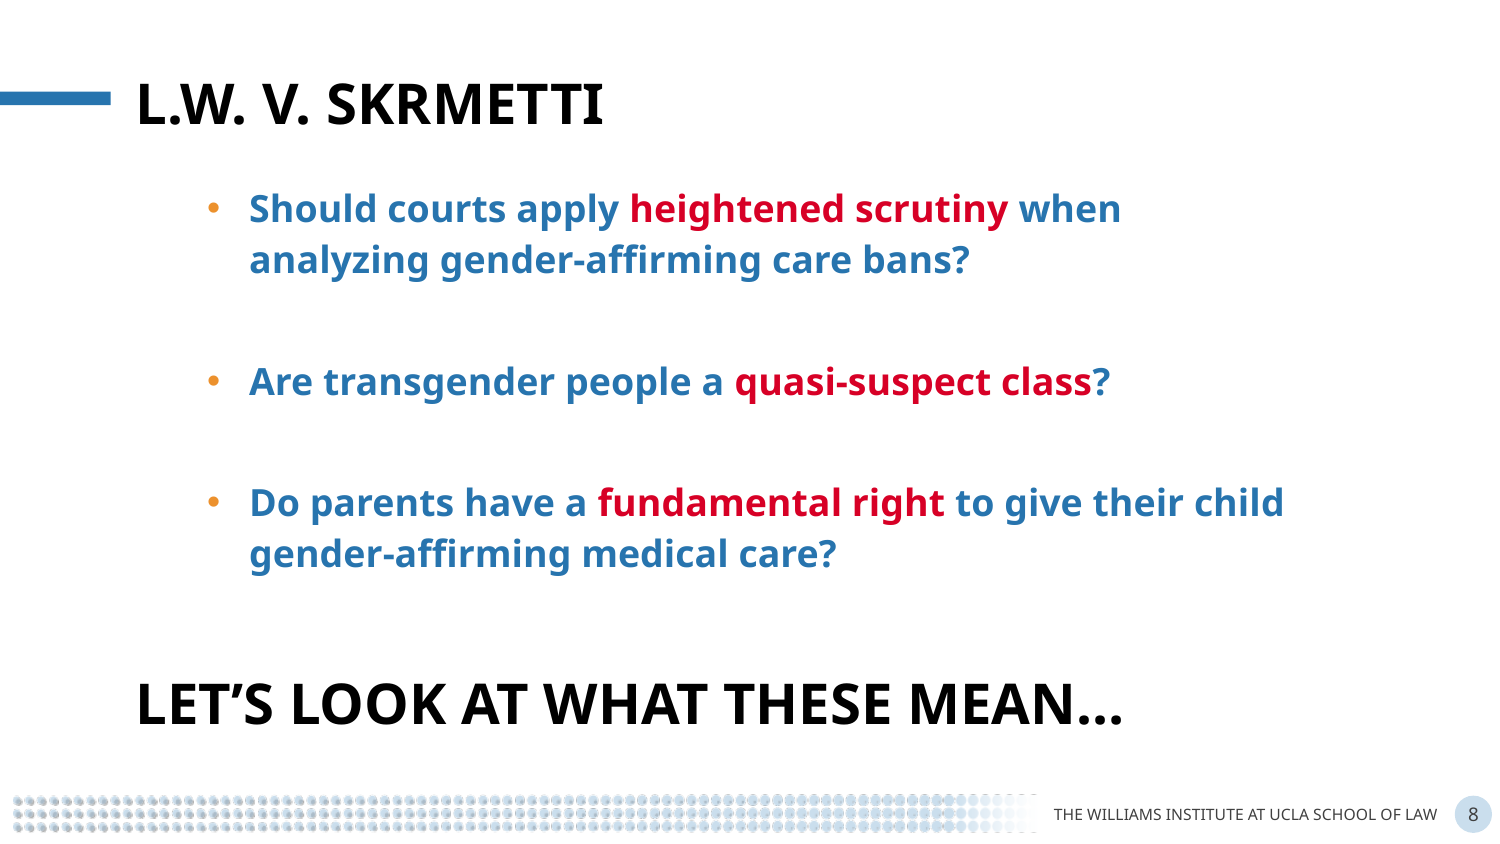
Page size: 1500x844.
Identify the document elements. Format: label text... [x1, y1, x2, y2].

list Should courts apply heightened scrutiny when analyzing gender-affirming care bans? Are transgender people a quasi-suspect class? Do parents have a fundamental right to give their child gender-affirming medical care? [192, 717, 1301, 742]
list Should courts apply heightened scrutiny when analyzing gender-affirming care bans? Are transgender people a quasi-suspect class? Do parents have a fundamental right to give their child gender-affirming medical care? [192, 171, 1301, 651]
list L.W. v. Skrmetti [120, 51, 1346, 117]
text_box Let’s look at What these mean… [120, 651, 1346, 717]
